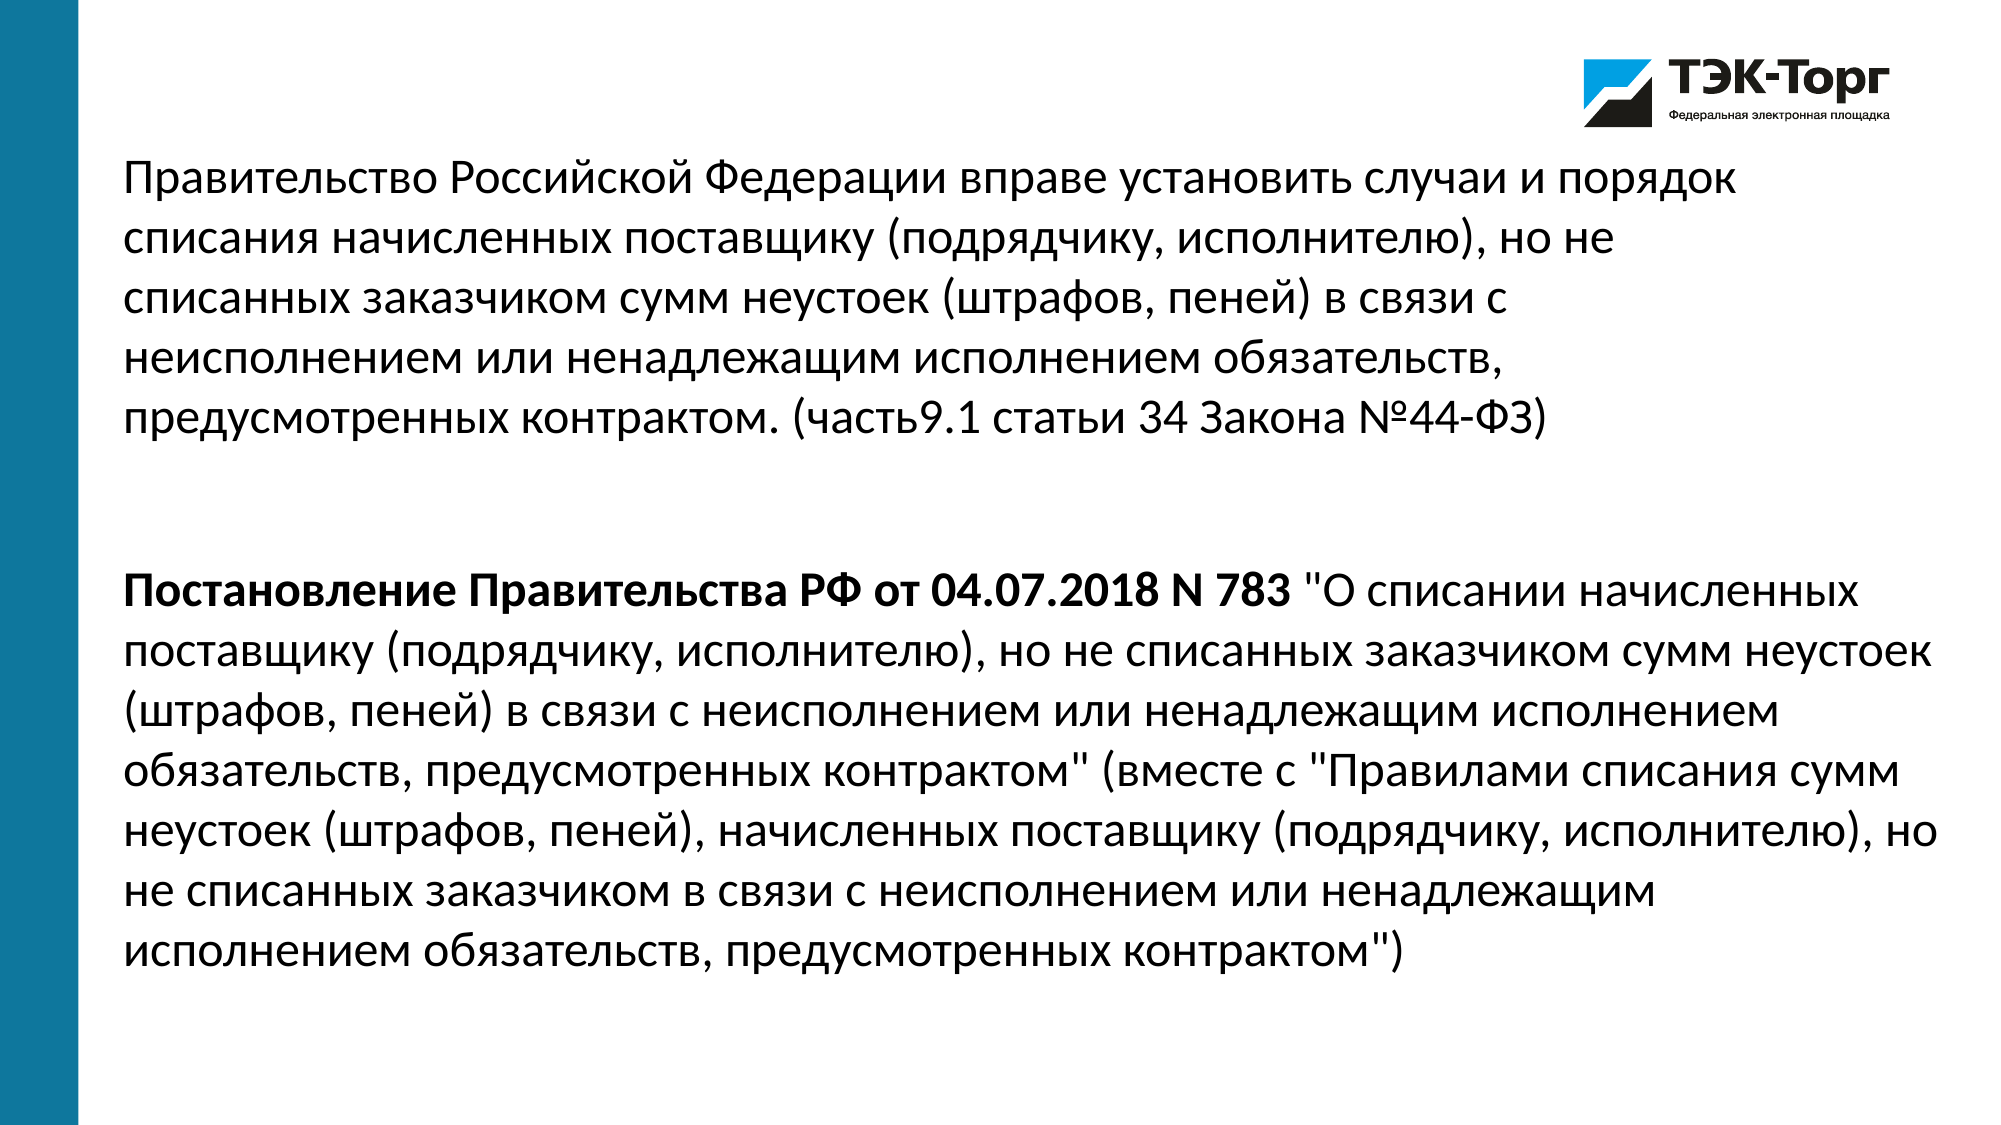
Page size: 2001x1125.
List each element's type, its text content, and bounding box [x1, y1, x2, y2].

text_box Постановление Правительства РФ от 04.07.2018 N 783 "О списании начисленных поставщику (подрядчику, исполнителю), но не списанных заказчиком сумм неустоек (штрафов, пеней) в связи с неисполнением или ненадлежащим исполнением обязательств, предусмотренных контрактом" (вместе с "Правилами списания сумм неустоек (штрафов, пеней), начисленных поставщику (подрядчику, исполнителю), но не списанных заказчиком в связи с неисполнением или ненадлежащим исполнением обязательств, предусмотренных контрактом") [108, 549, 1968, 985]
text_box Правительство Российской Федерации вправе установить случаи и порядок списания начисленных поставщику (подрядчику, исполнителю), но не списанных заказчиком сумм неустоек (штрафов, пеней) в связи с неисполнением или ненадлежащим исполнением обязательств, предусмотренных контрактом. (часть9.1 статьи 34 Закона №44-ФЗ) [108, 136, 1835, 451]
